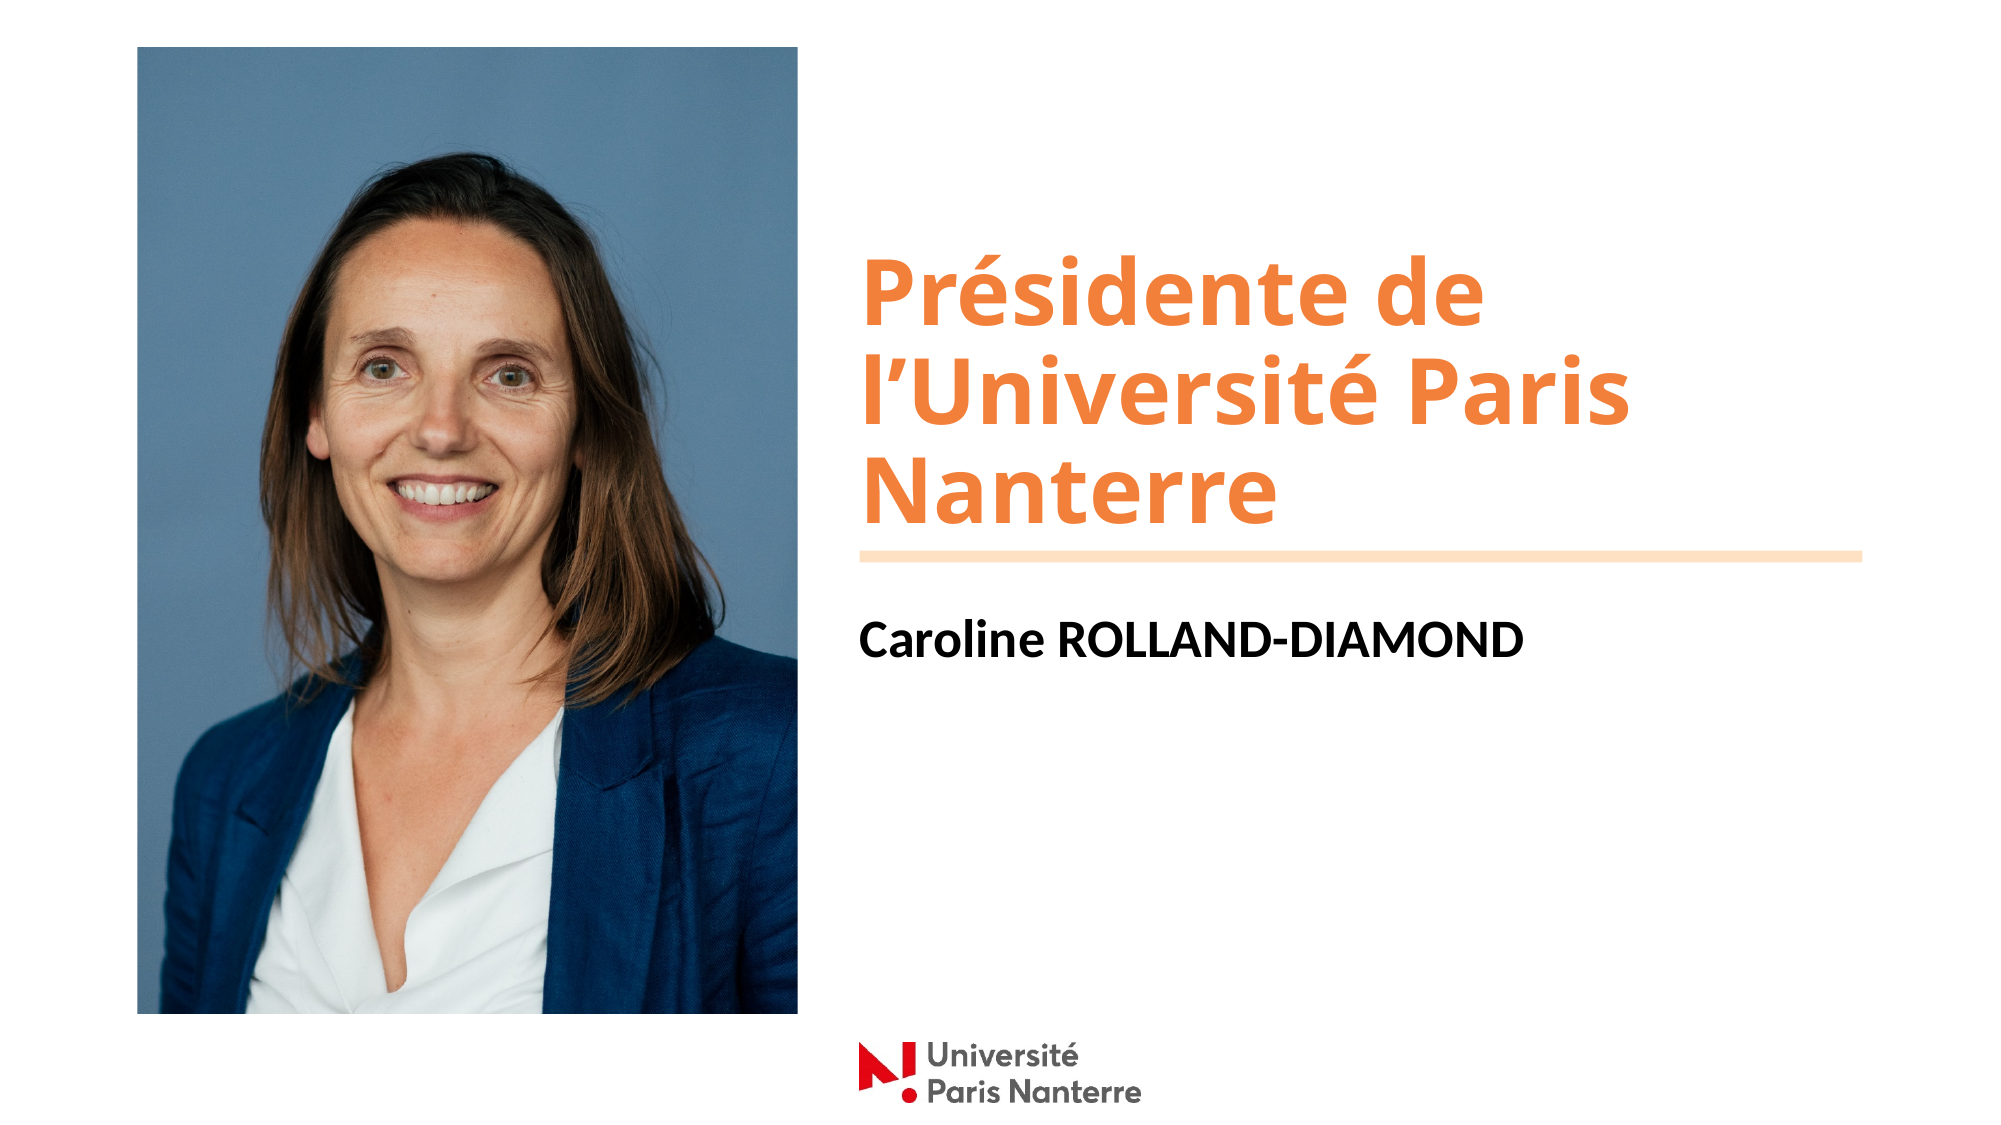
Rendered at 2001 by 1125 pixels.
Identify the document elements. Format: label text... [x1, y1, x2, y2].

list Présidente de l’Université Paris Nanterre [859, 314, 1863, 551]
picture [137, 47, 798, 1014]
list Caroline ROLLAND-DIAMOND [859, 562, 1863, 1014]
picture [859, 1042, 1141, 1103]
